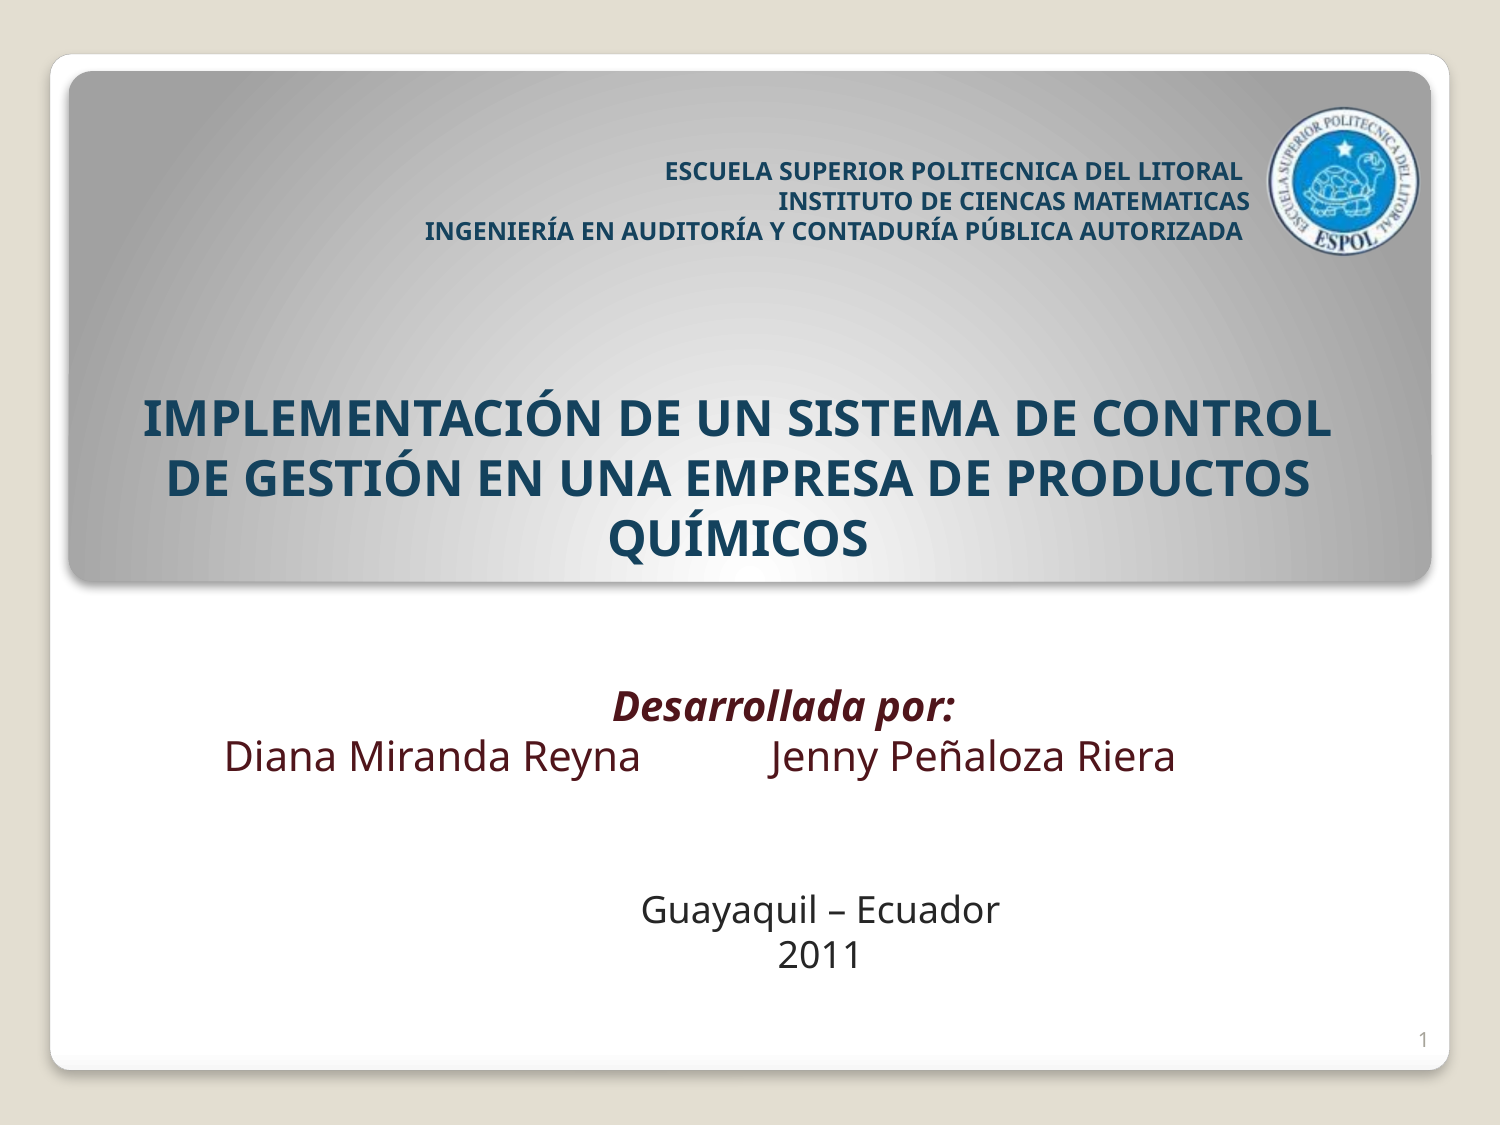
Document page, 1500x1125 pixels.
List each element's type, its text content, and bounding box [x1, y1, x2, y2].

text_box Guayaquil – Ecuador 2011 [625, 878, 1016, 984]
picture [1265, 105, 1422, 259]
subtitle Desarrollada por: Diana Miranda Reyna Jenny Peñaloza Riera [187, 679, 1360, 868]
text_box ESCUELA SUPERIOR POLITECNICA DEL LITORAL INSTITUTO DE CIENCAS MATEMATICAS INGENIERÍA EN AUDITORÍA Y CONTADURÍA PÚBLICA AUTORIZADA [152, 81, 1266, 293]
slide_number 1 [1369, 1002, 1445, 1063]
title IMPLEMENTACIÓN DE UN SISTEMA DE CONTROL DE GESTIÓN EN UNA EMPRESA DE PRODUCTOS QUÍMICOS [117, 328, 1360, 575]
